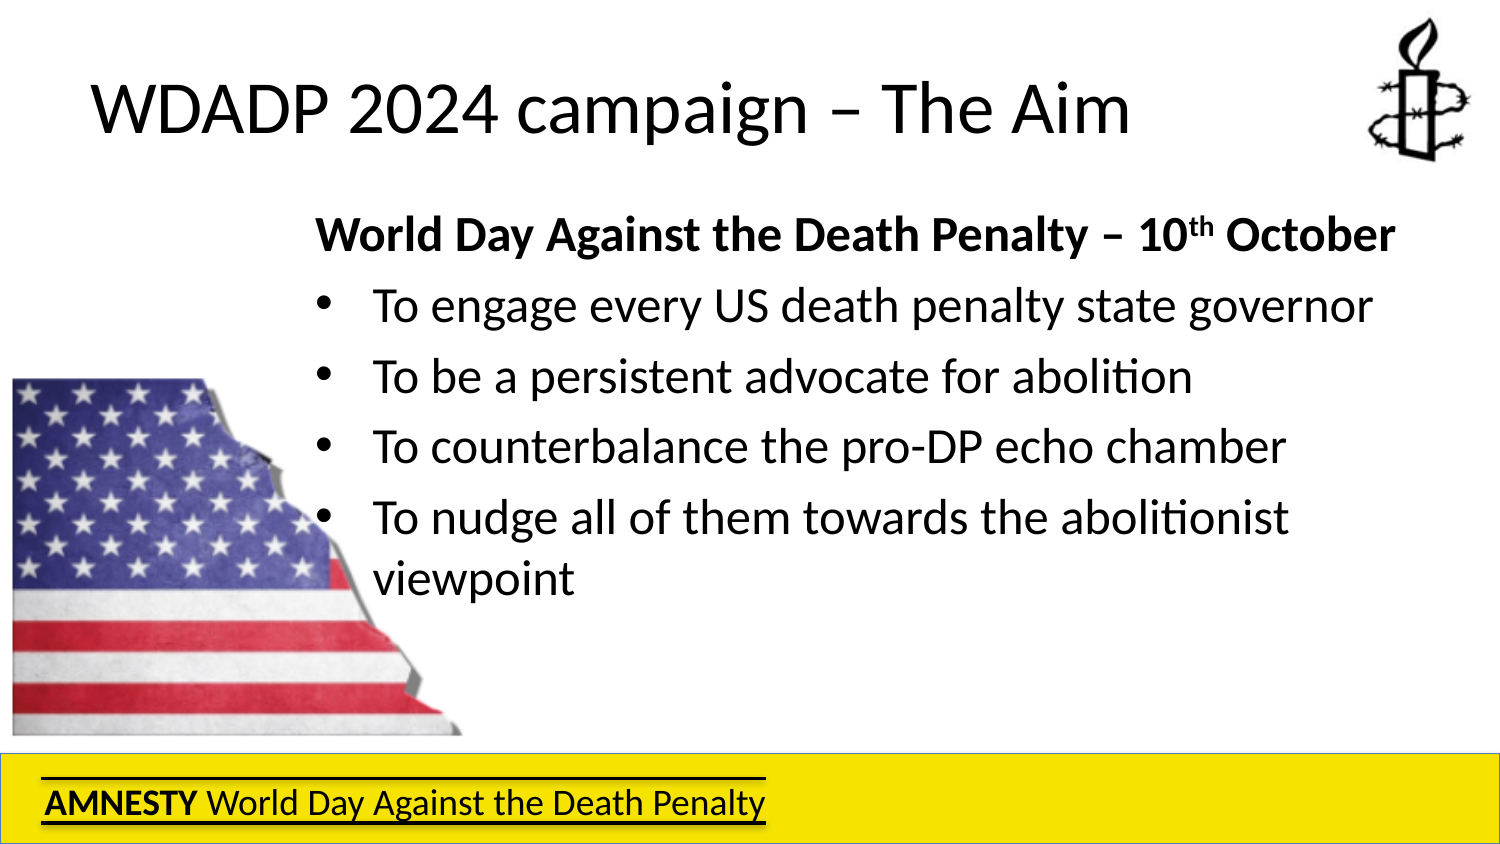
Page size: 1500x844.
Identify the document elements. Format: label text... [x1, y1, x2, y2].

title WDADP 2024 campaign – The Aim [75, 33, 1367, 175]
list World Day Against the Death Penalty – 10th October To engage every US death penalty state governor To be a persistent advocate for abolition To counterbalance the pro-DP echo chamber To nudge all of them towards the abolitionist viewpoint [300, 193, 1473, 621]
picture [0, 0, 1500, 753]
